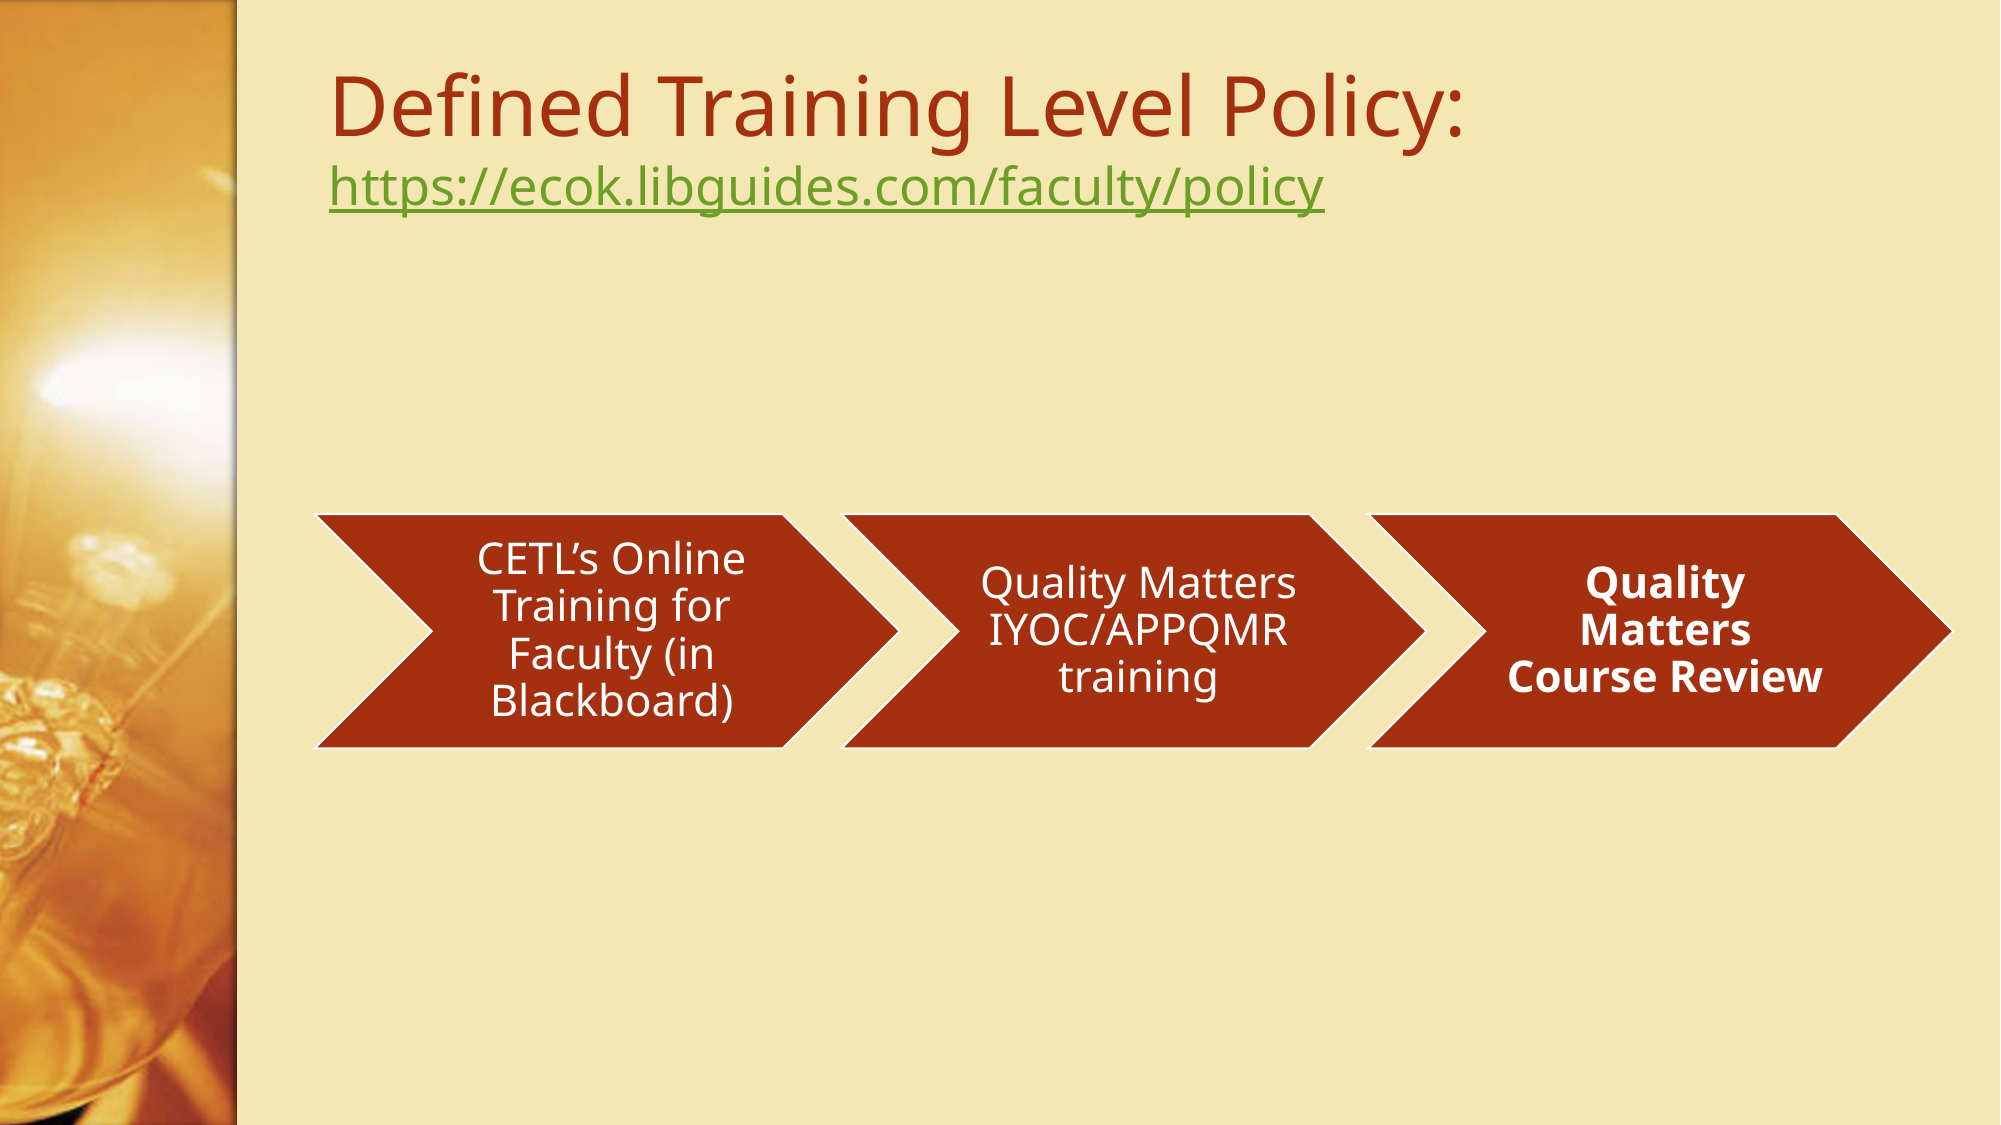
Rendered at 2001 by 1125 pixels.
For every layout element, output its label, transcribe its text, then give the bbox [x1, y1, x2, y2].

title Defined Training Level Policy: https://ecok.libguides.com/faculty/policy [313, 45, 1954, 233]
picture [0, 0, 237, 1125]
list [313, 237, 1954, 1025]
